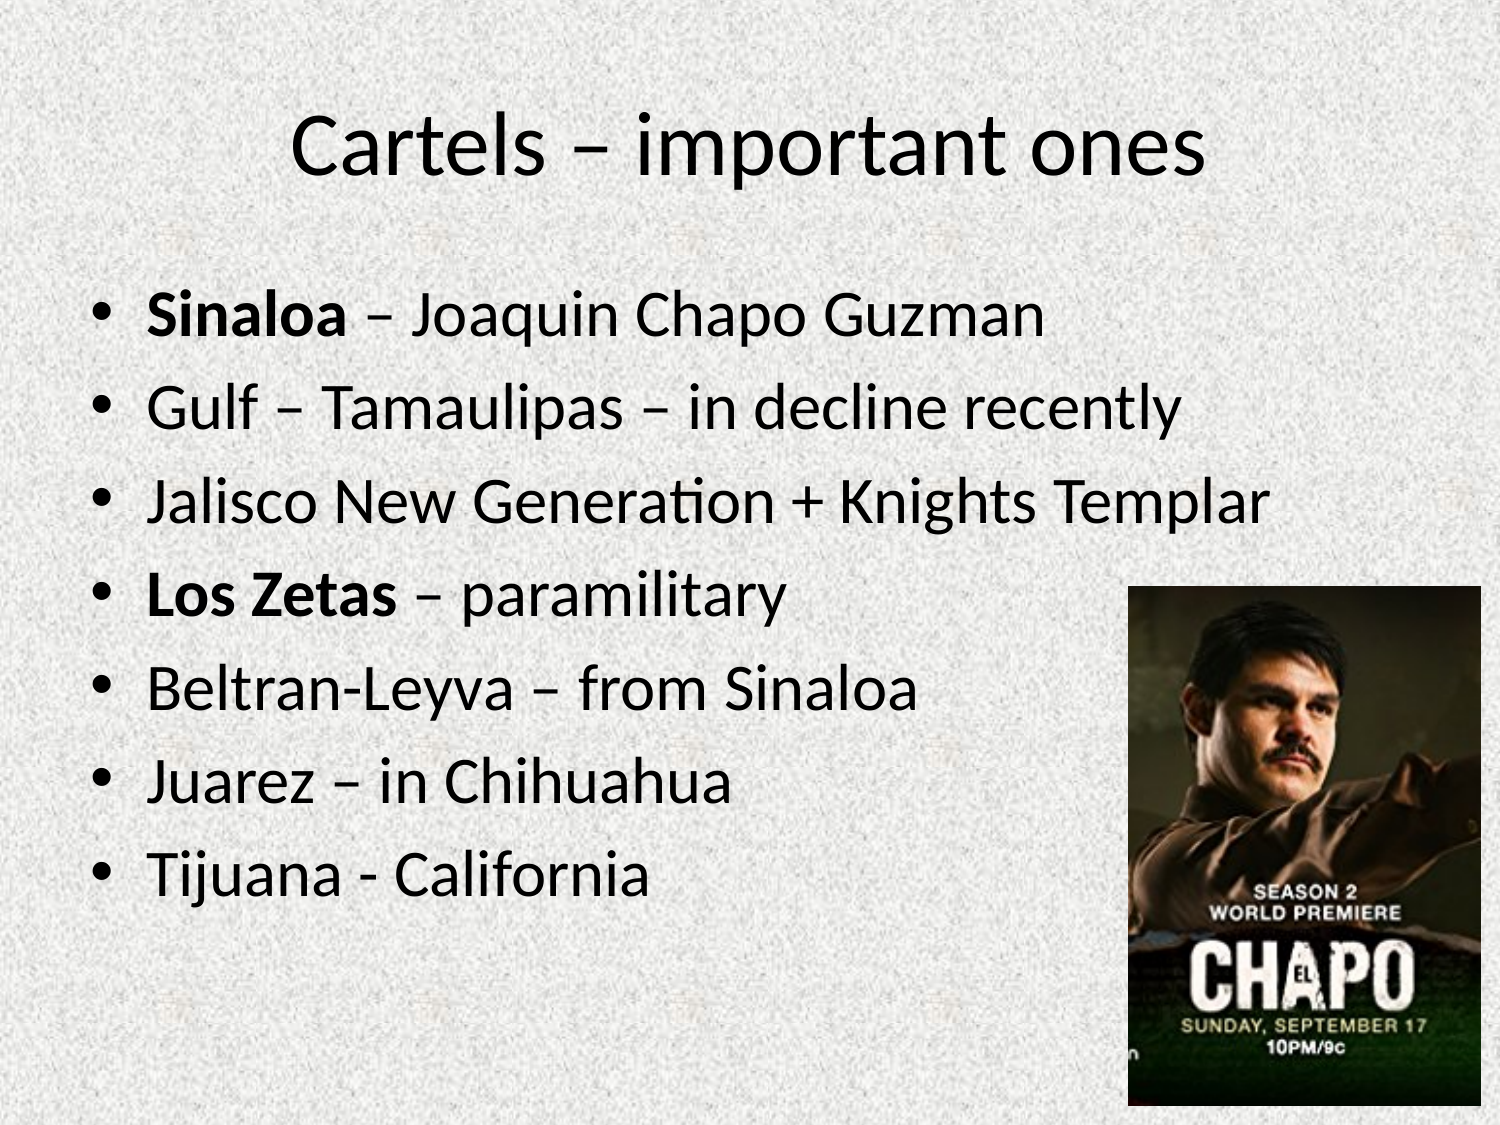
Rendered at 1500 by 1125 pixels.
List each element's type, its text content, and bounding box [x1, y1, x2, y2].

title Cartels – important ones [75, 45, 1425, 233]
list Sinaloa – Joaquin Chapo Guzman Gulf – Tamaulipas – in decline recently Jalisco New Generation + Knights Templar Los Zetas – paramilitary Beltran-Leyva – from Sinaloa Juarez – in Chihuahua Tijuana - California [75, 262, 1425, 1005]
picture [0, 0, 1500, 1125]
